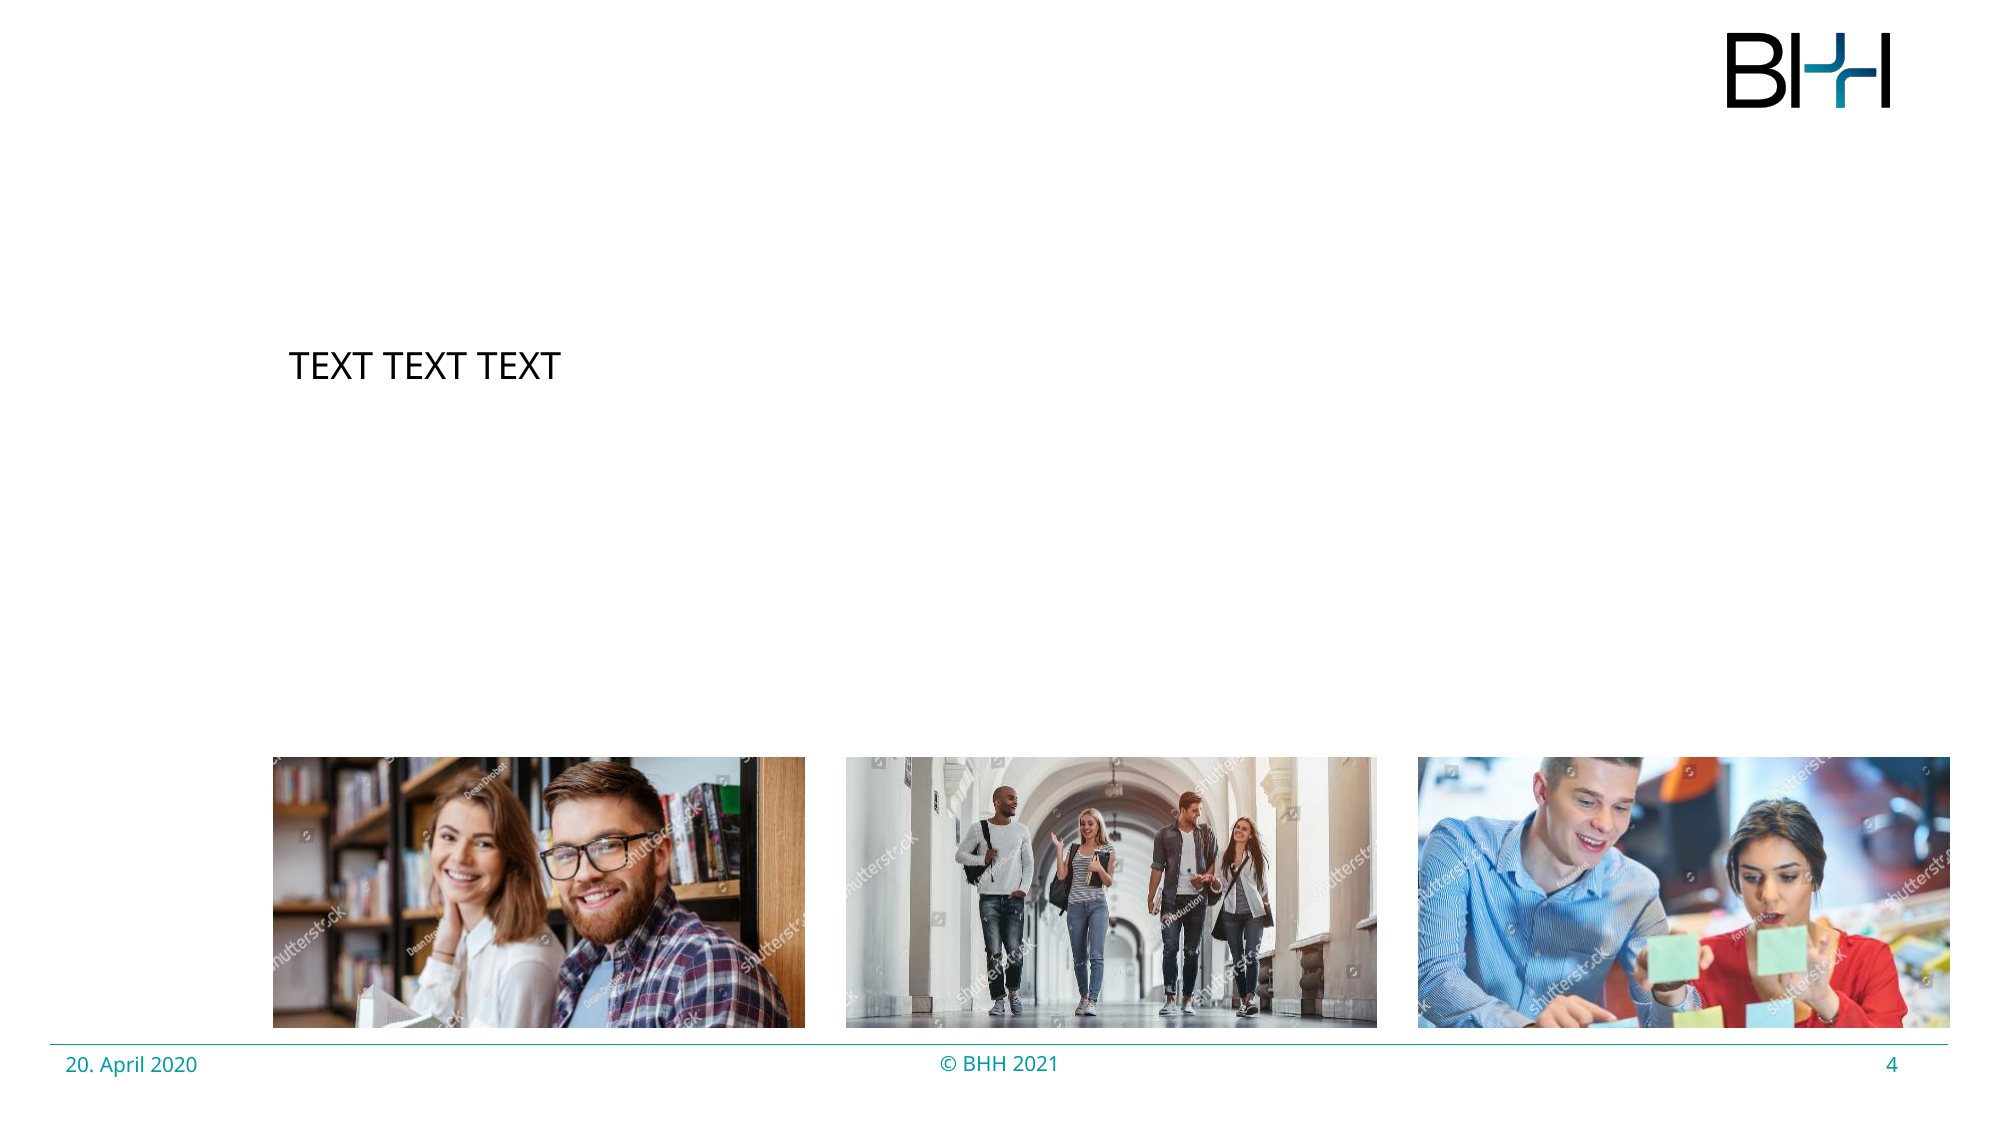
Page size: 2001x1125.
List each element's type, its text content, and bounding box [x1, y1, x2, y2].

picture [273, 757, 805, 1028]
picture [1668, 0, 1948, 166]
list TEXT TEXT TEXT [273, 311, 1950, 1014]
slide_number 4 [1871, 1044, 1950, 1104]
picture [1418, 757, 1950, 1028]
footer © BHH 2021 [662, 1042, 1338, 1103]
picture [846, 757, 1378, 1028]
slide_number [50, 1044, 501, 1104]
